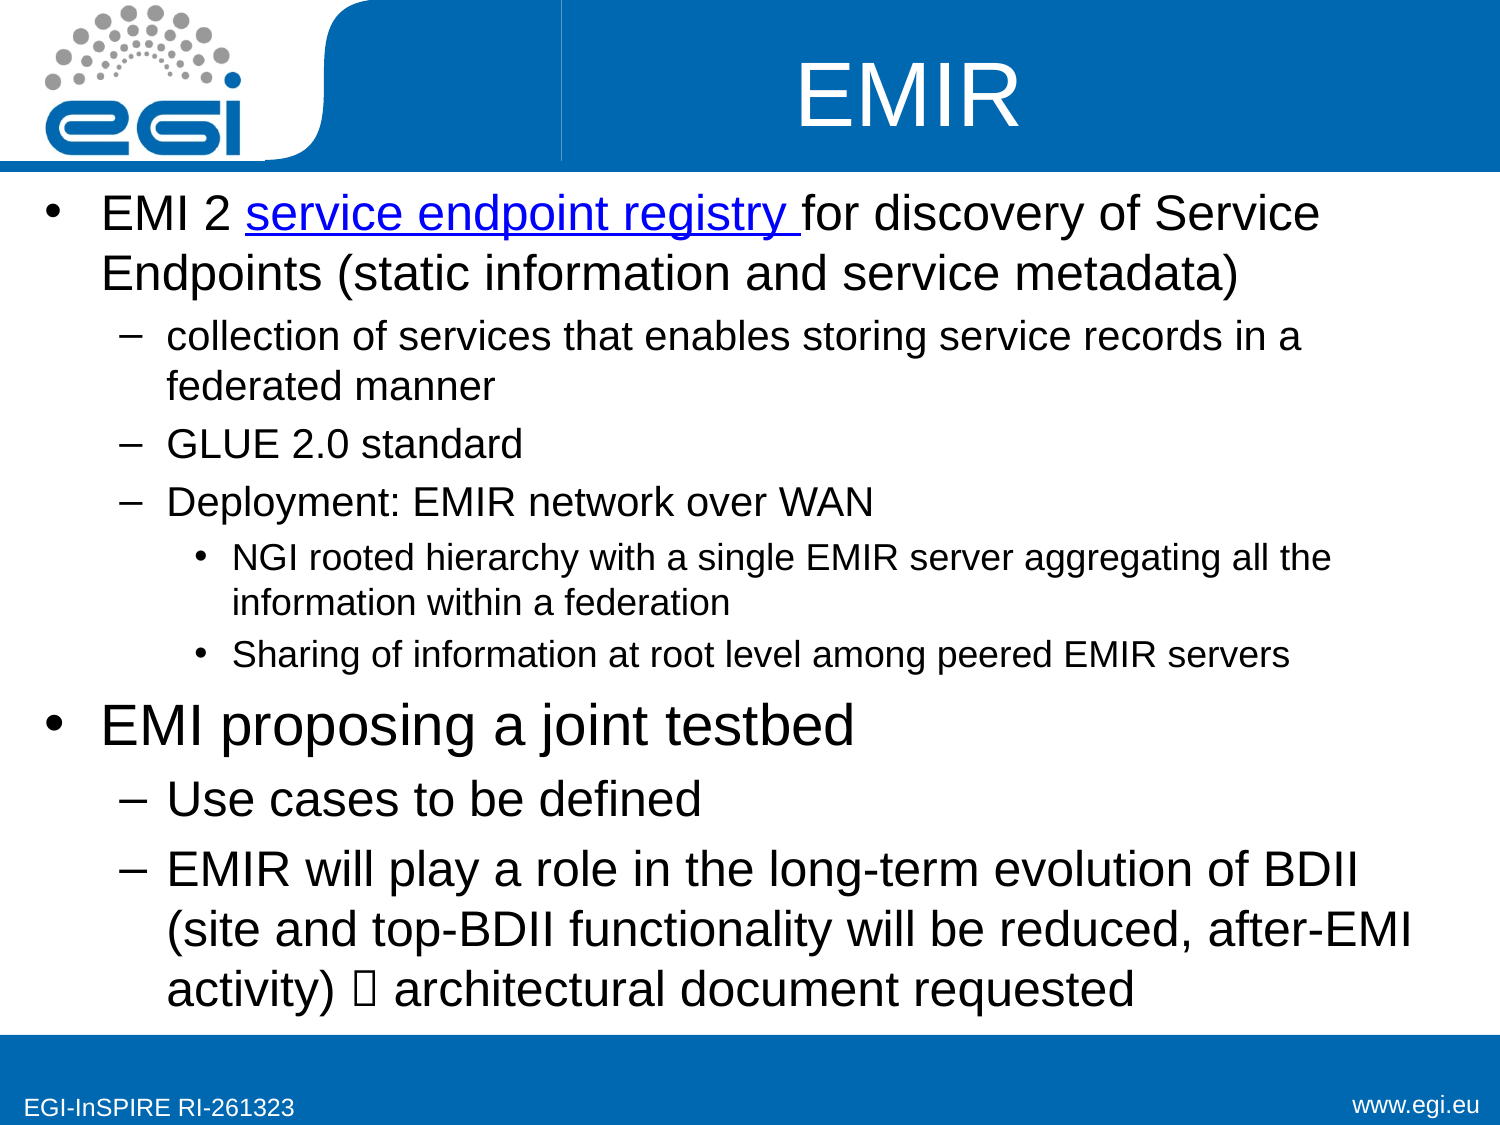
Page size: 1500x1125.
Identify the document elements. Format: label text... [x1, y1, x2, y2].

list EMI 2 service endpoint registry for discovery of Service Endpoints (static information and service metadata) collection of services that enables storing service records in a federated manner GLUE 2.0 standard Deployment: EMIR network over WAN NGI rooted hierarchy with a single EMIR server aggregating all the information within a federation Sharing of information at root level among peered EMIR servers EMI proposing a joint testbed Use cases to be defined EMIR will play a role in the long-term evolution of BDII (site and top-BDII functionality will be reduced, after-EMI activity)  architectural document requested [29, 172, 1471, 1047]
title EMIR [348, 19, 1471, 161]
picture [0, 0, 265, 161]
